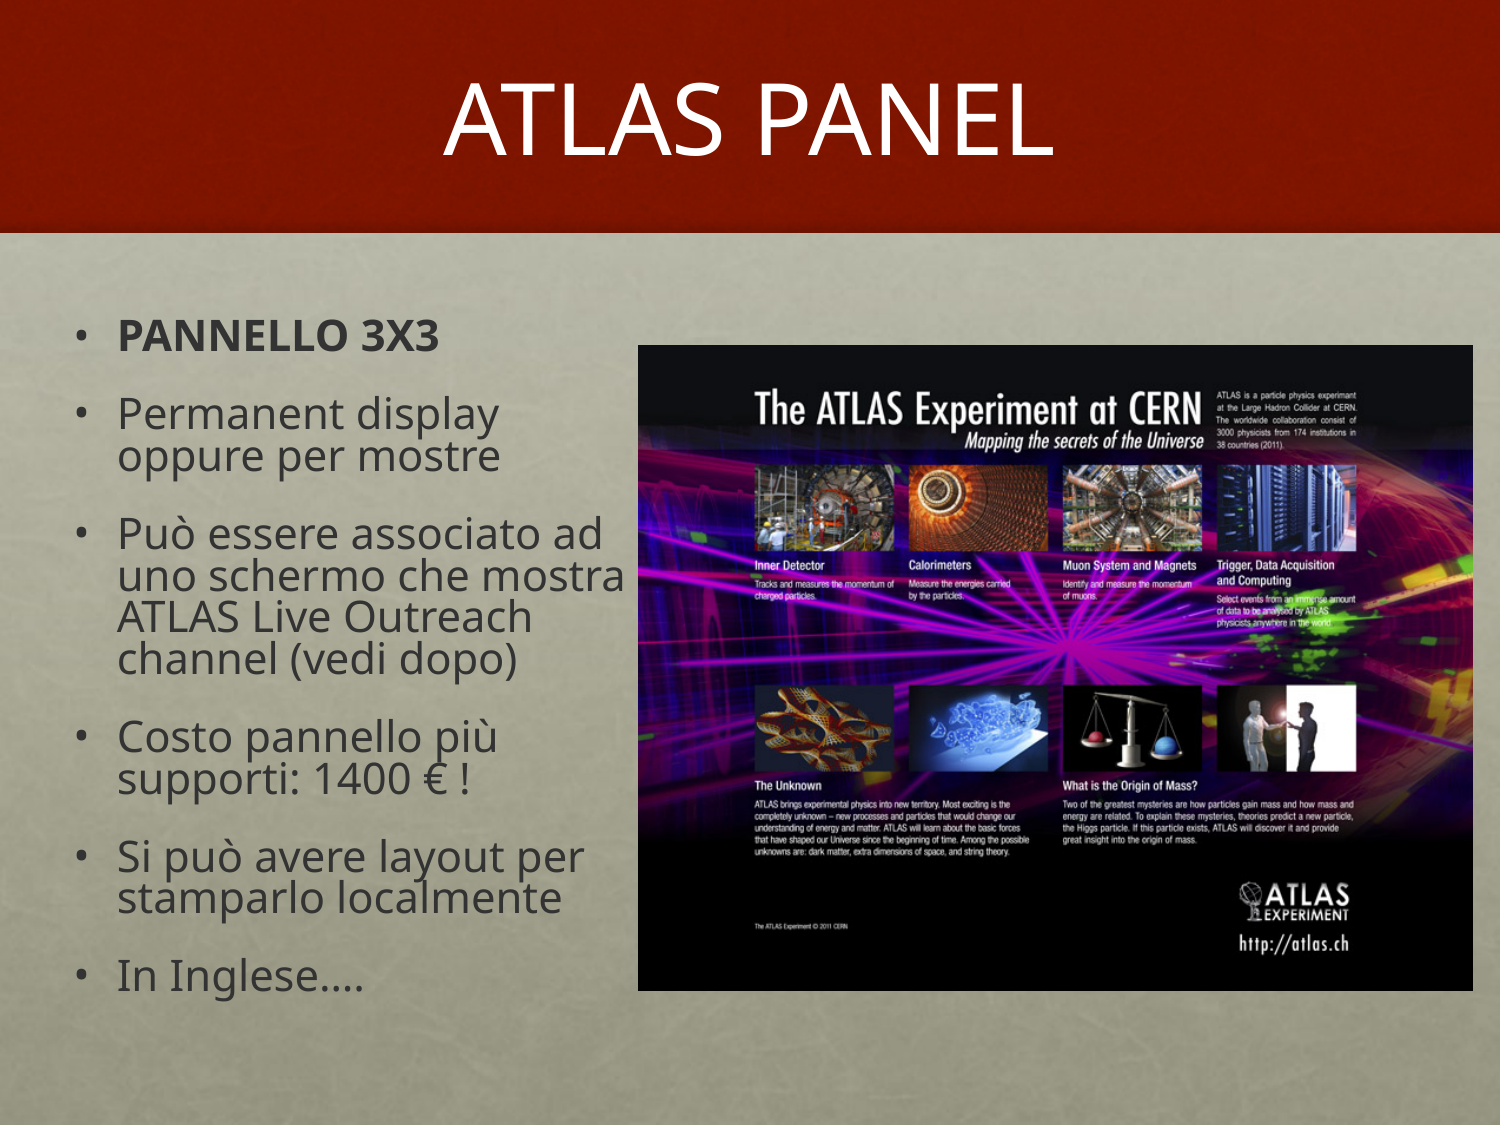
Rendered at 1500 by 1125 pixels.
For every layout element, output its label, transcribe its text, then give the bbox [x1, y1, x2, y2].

picture [0, 214, 1500, 1125]
title ATLAS PANEL [127, 10, 1372, 221]
list PANNELLO 3X3 Permanent display oppure per mostre Può essere associato ad uno schermo che mostra ATLAS Live Outreach channel (vedi dopo) Costo pannello più supporti: 1400 € ! Si può avere layout per stamparlo localmente In Inglese…. [58, 311, 655, 1016]
